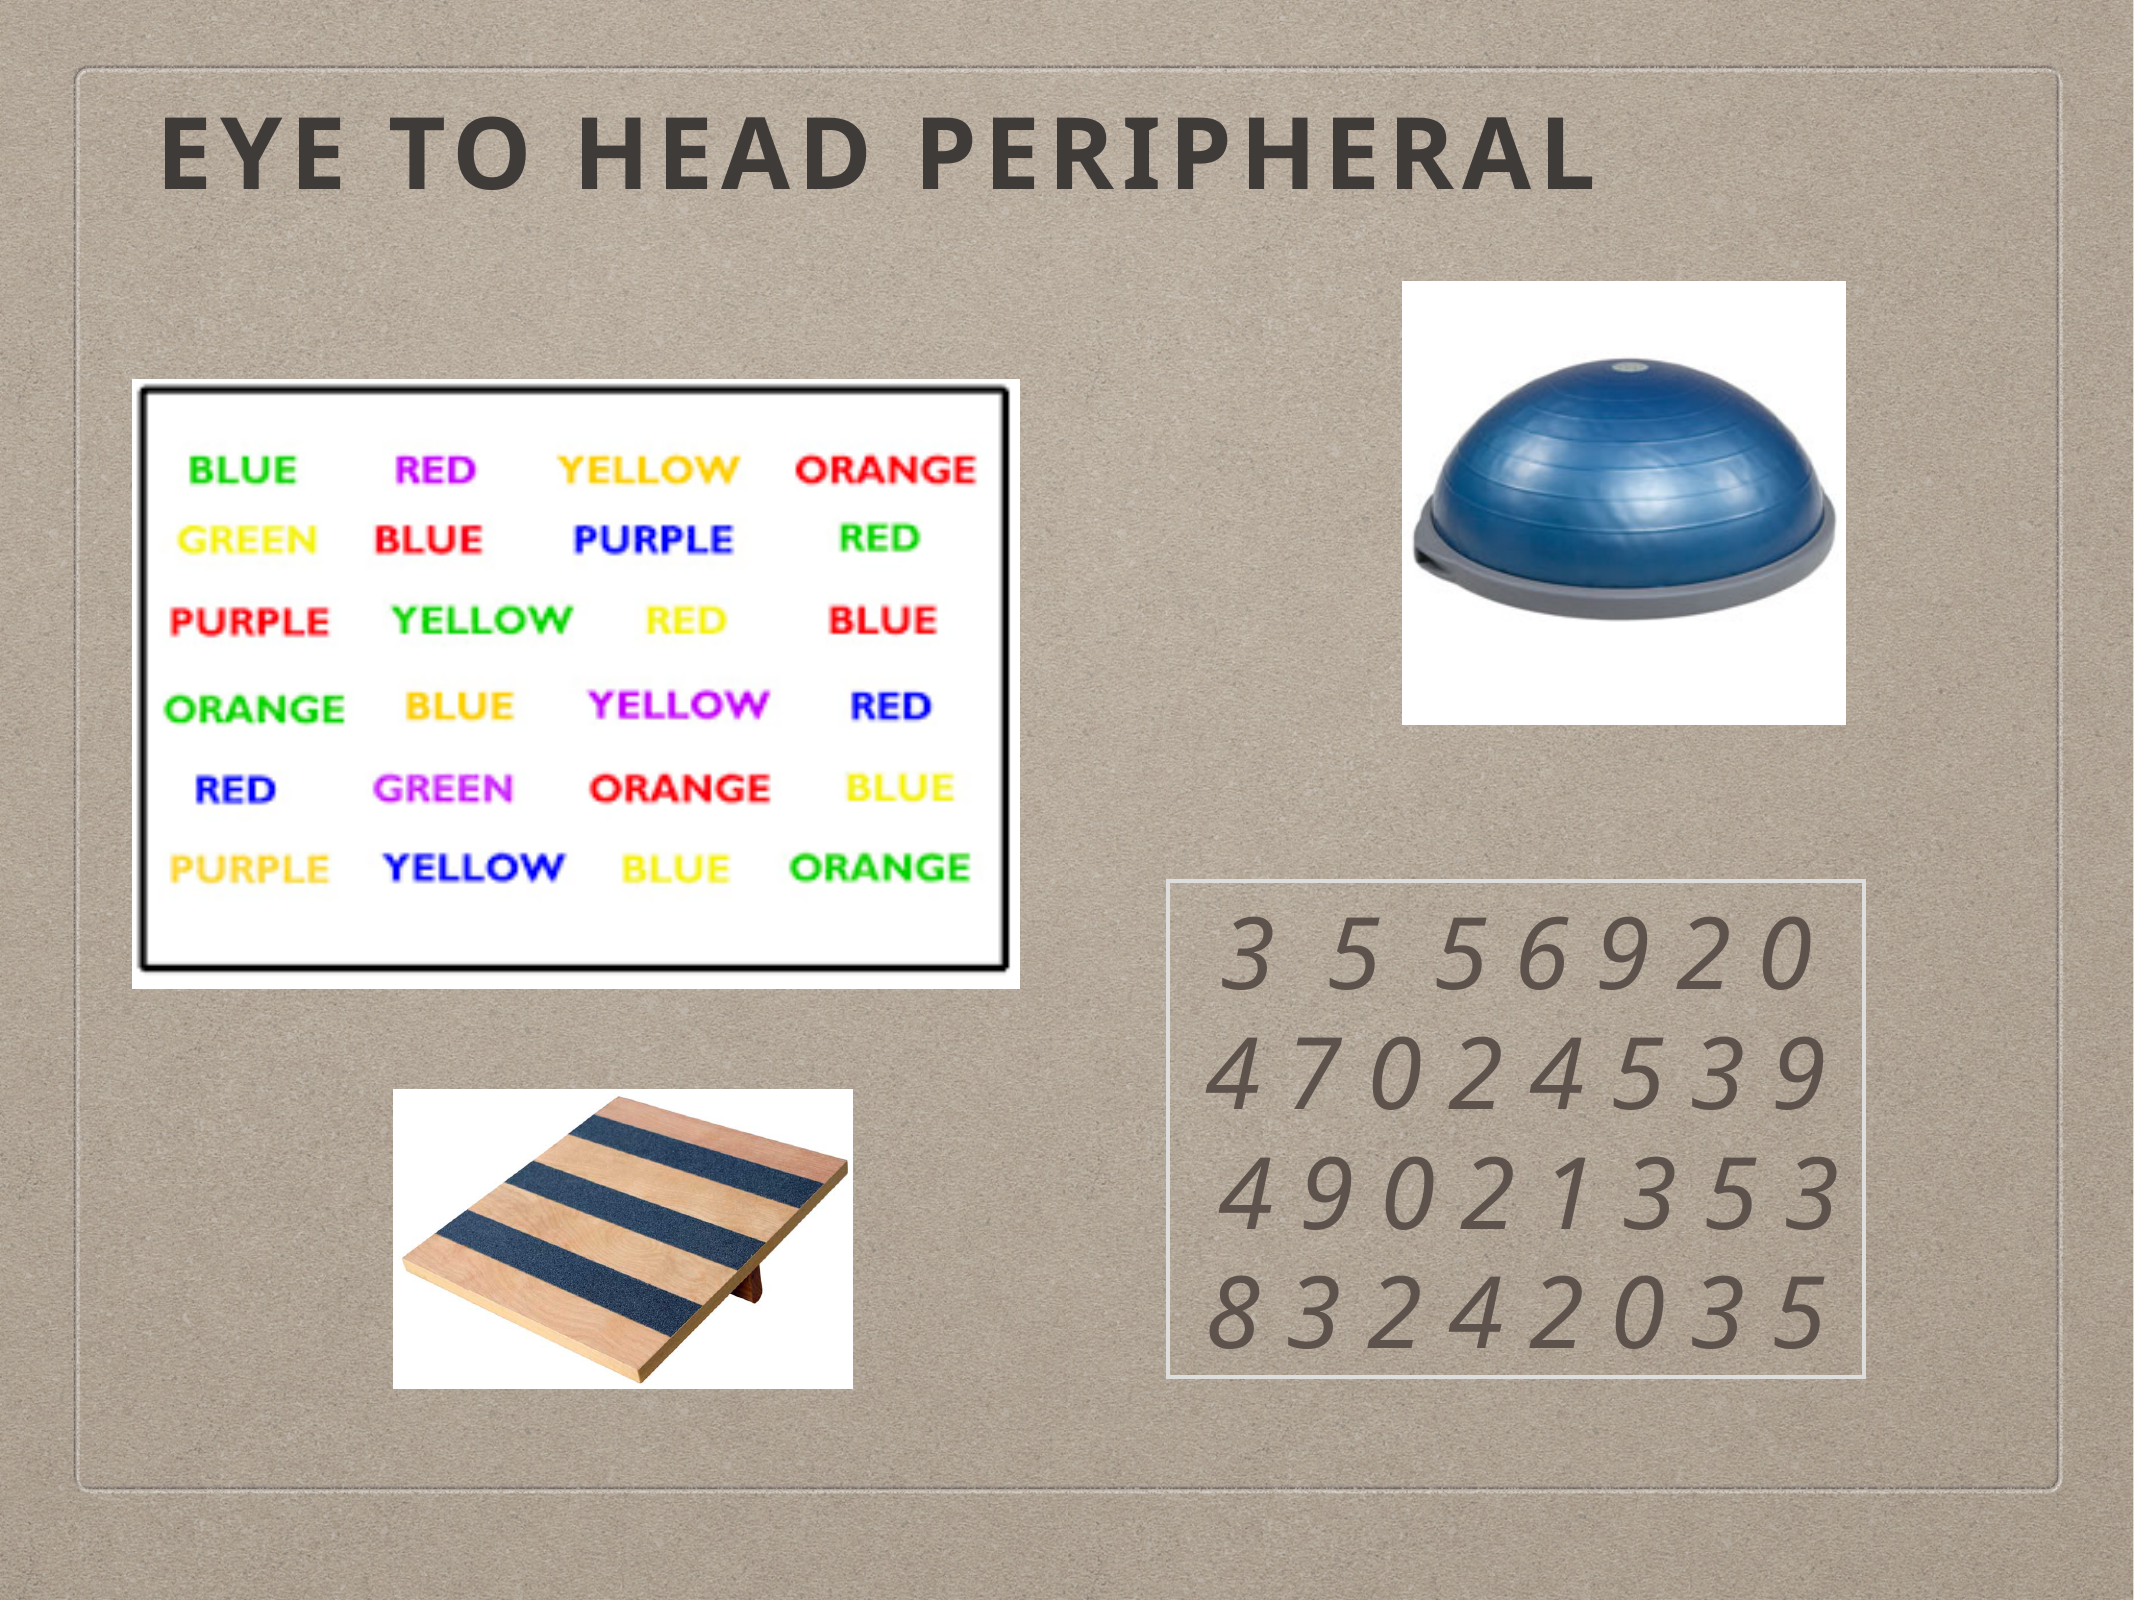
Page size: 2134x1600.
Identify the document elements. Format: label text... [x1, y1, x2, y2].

title Eye to Head Peripheral [147, 103, 1986, 386]
text_box 3 5 5 6 9 2 0 4 7 0 2 4 5 3 9 4 9 0 2 1 3 5 3 8 3 2 4 2 0 3 5 [1168, 880, 1865, 1378]
picture [0, 0, 2134, 1600]
